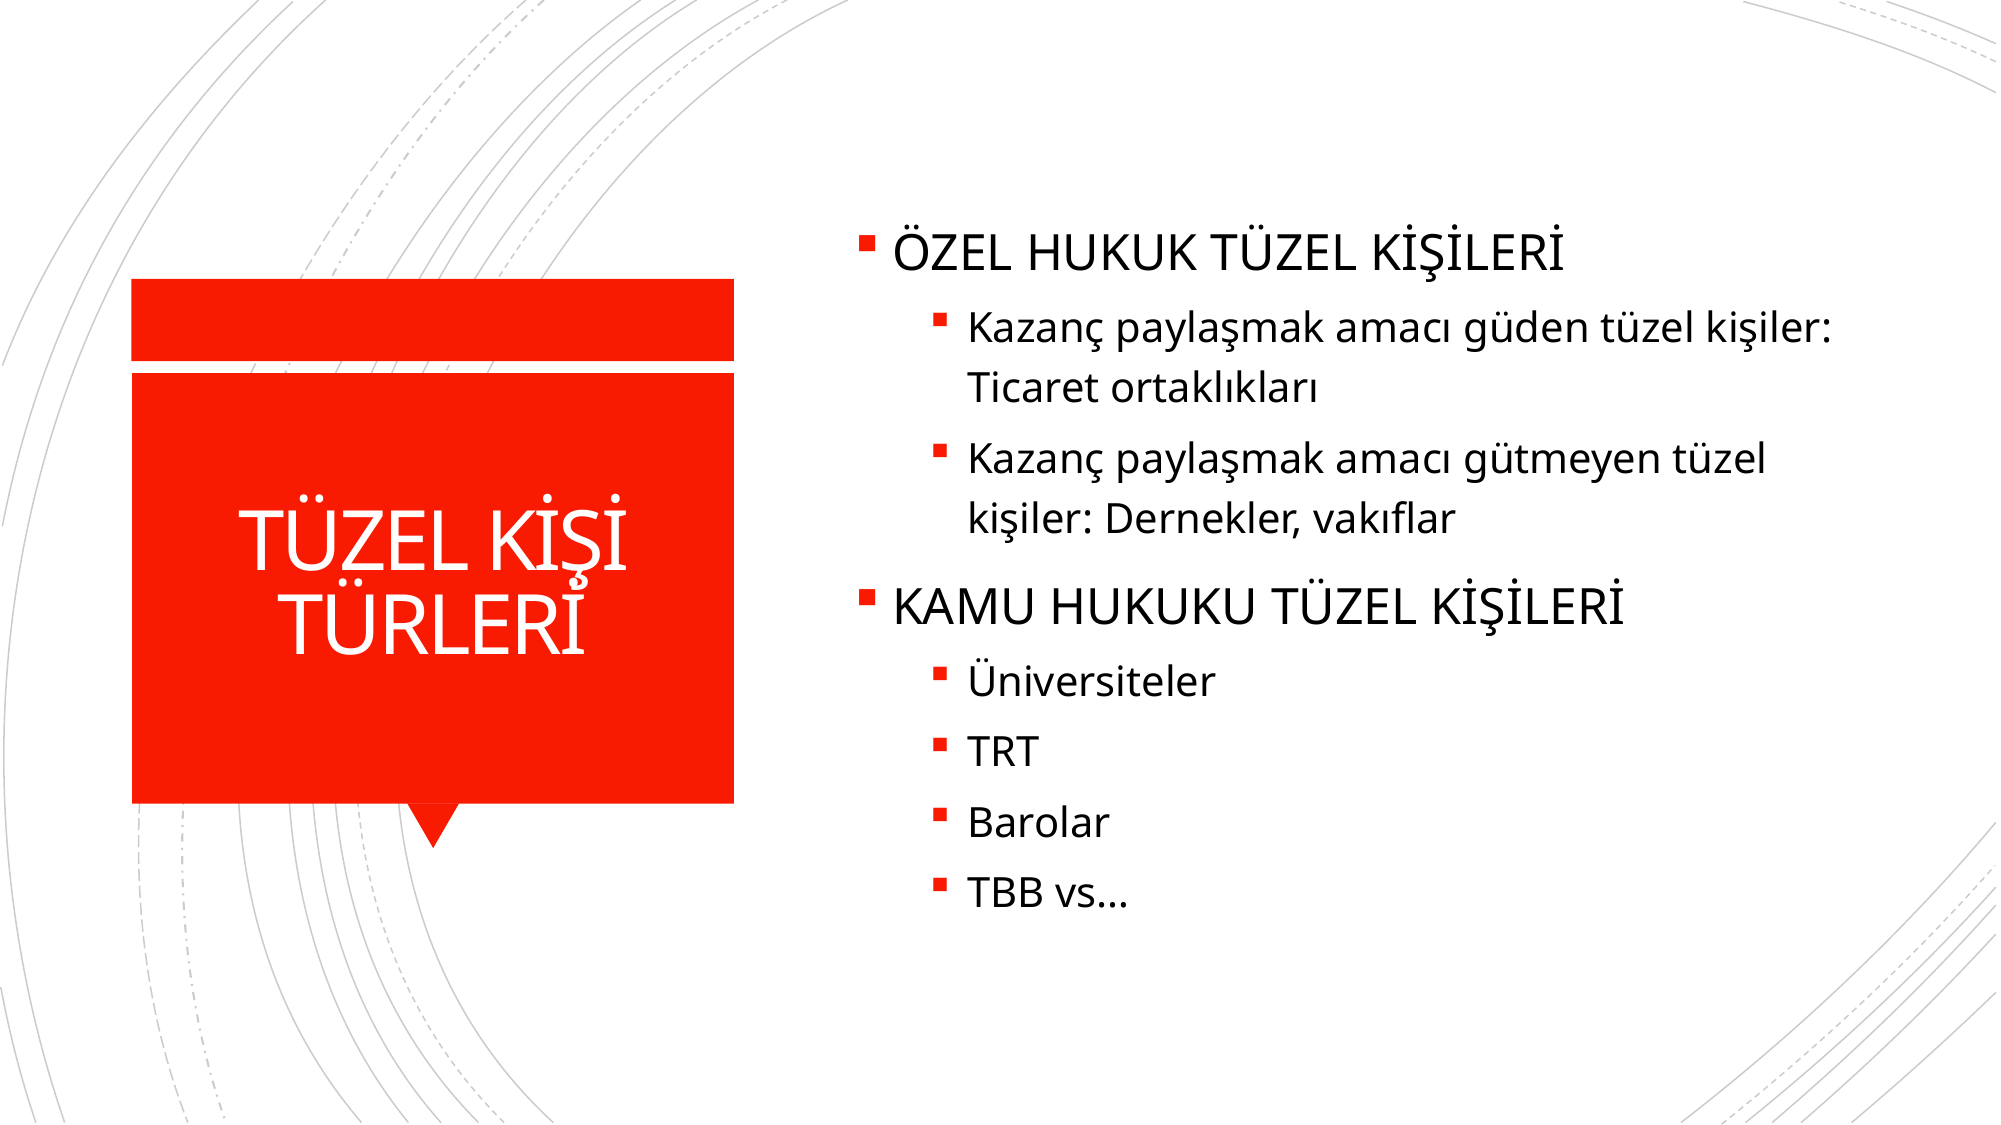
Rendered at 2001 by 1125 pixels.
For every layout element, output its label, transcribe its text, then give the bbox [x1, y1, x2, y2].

list ÖZEL HUKUK TÜZEL KİŞİLERİ Kazanç paylaşmak amacı güden tüzel kişiler: Ticaret ortaklıkları Kazanç paylaşmak amacı gütmeyen tüzel kişiler: Dernekler, vakıflar KAMU HUKUKU TÜZEL KİŞİLERİ Üniversiteler TRT Barolar TBB vs… [839, 131, 1871, 993]
title TÜZEL KİŞİ TÜRLERİ [145, 385, 720, 789]
